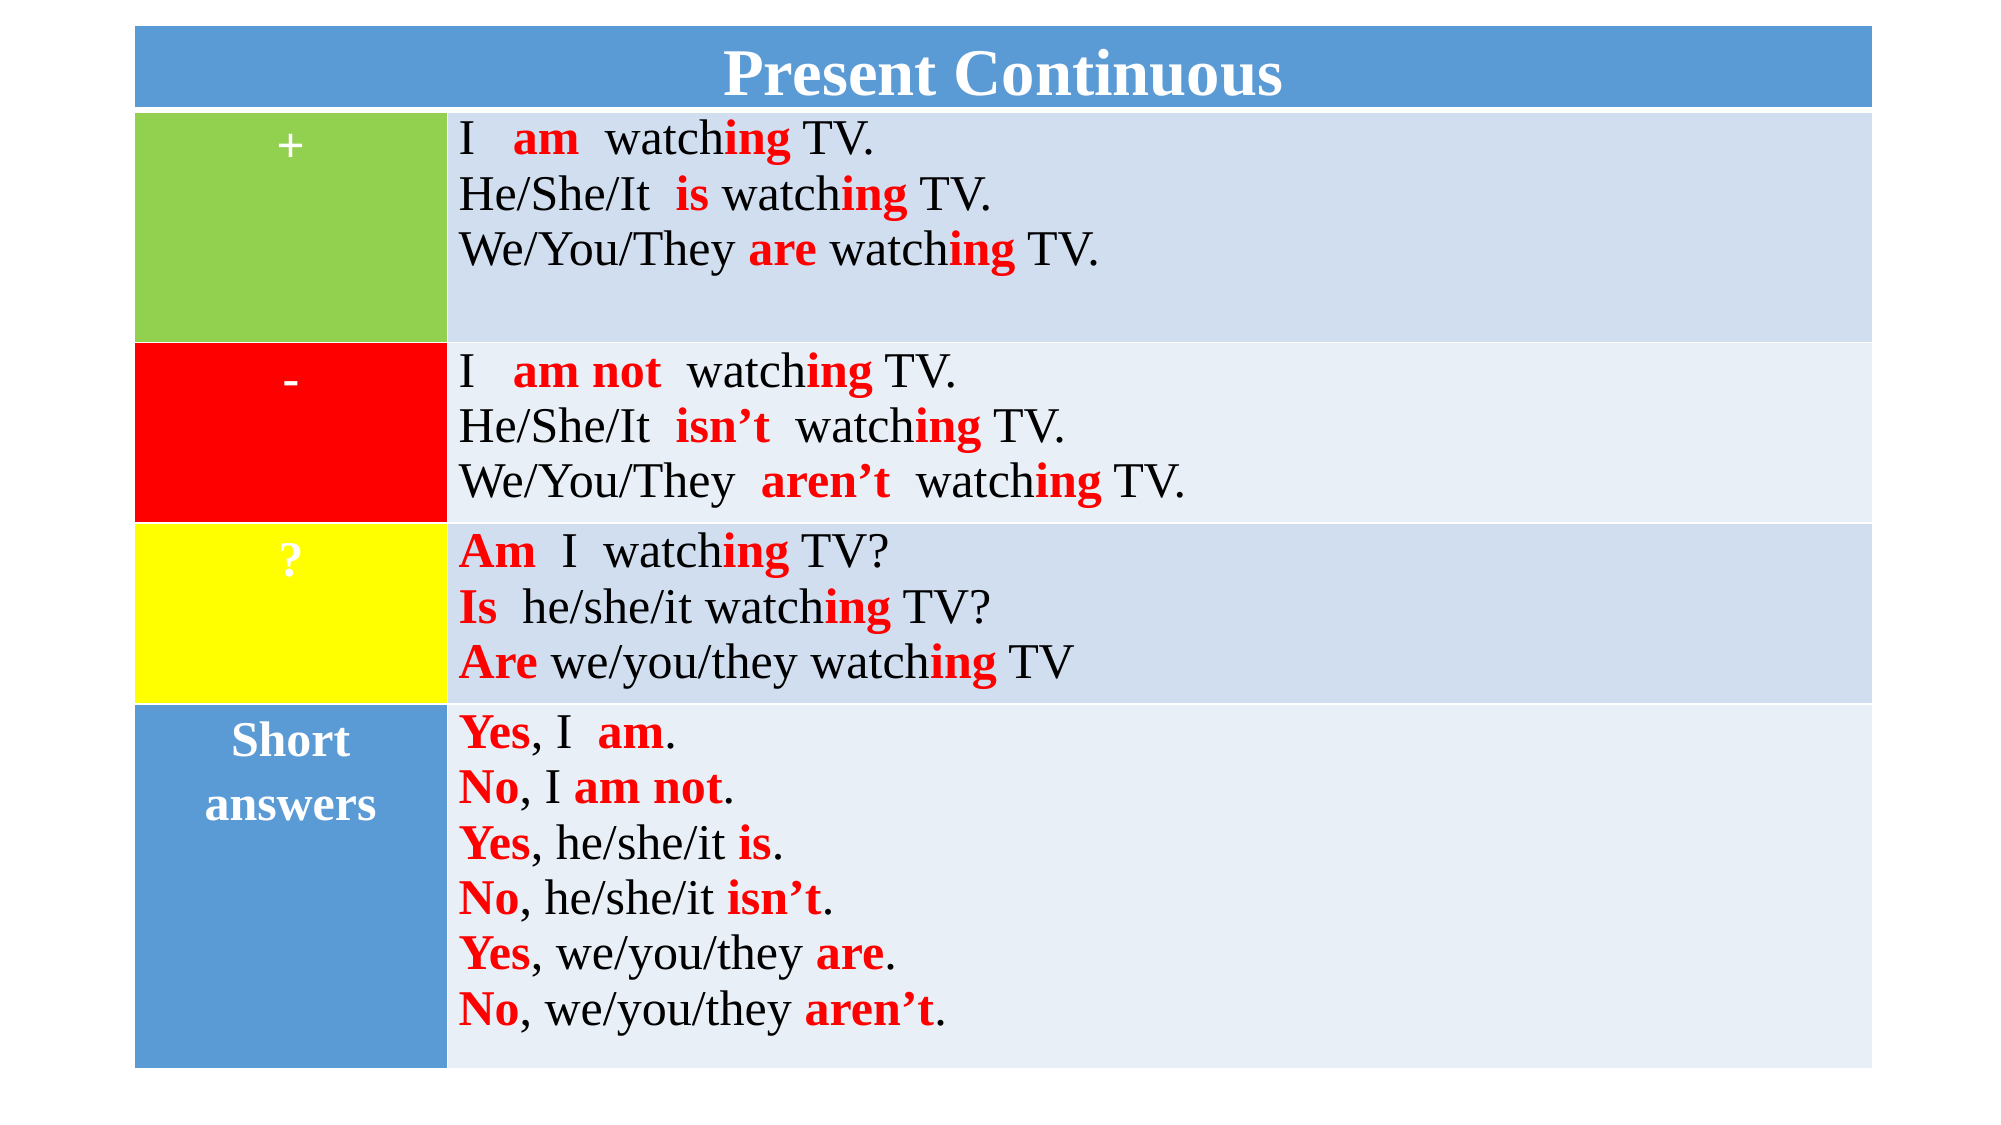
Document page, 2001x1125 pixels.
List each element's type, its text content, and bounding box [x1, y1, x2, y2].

table_cell I am watching TV. He/She/It is watching TV. We/You/They are watching TV. [448, 113, 1872, 342]
table_cell Yes, I am. No, I am not. Yes, he/she/it is. No, he/she/it isn’t. Yes, we/you/they are. No, we/you/they aren’t. [448, 705, 1872, 1068]
table_header Present Continuous [135, 26, 1872, 107]
table_cell Am I watching TV? Is he/she/it watching TV? Are we/you/they watching TV [448, 524, 1872, 703]
table_cell + [135, 113, 447, 342]
table_cell I am not watching TV. He/She/It isn’t watching TV. We/You/They aren’t watching TV. [448, 343, 1872, 522]
table_cell - [135, 343, 447, 522]
table_cell Short answers [135, 705, 447, 1068]
table_cell ? [135, 524, 447, 703]
